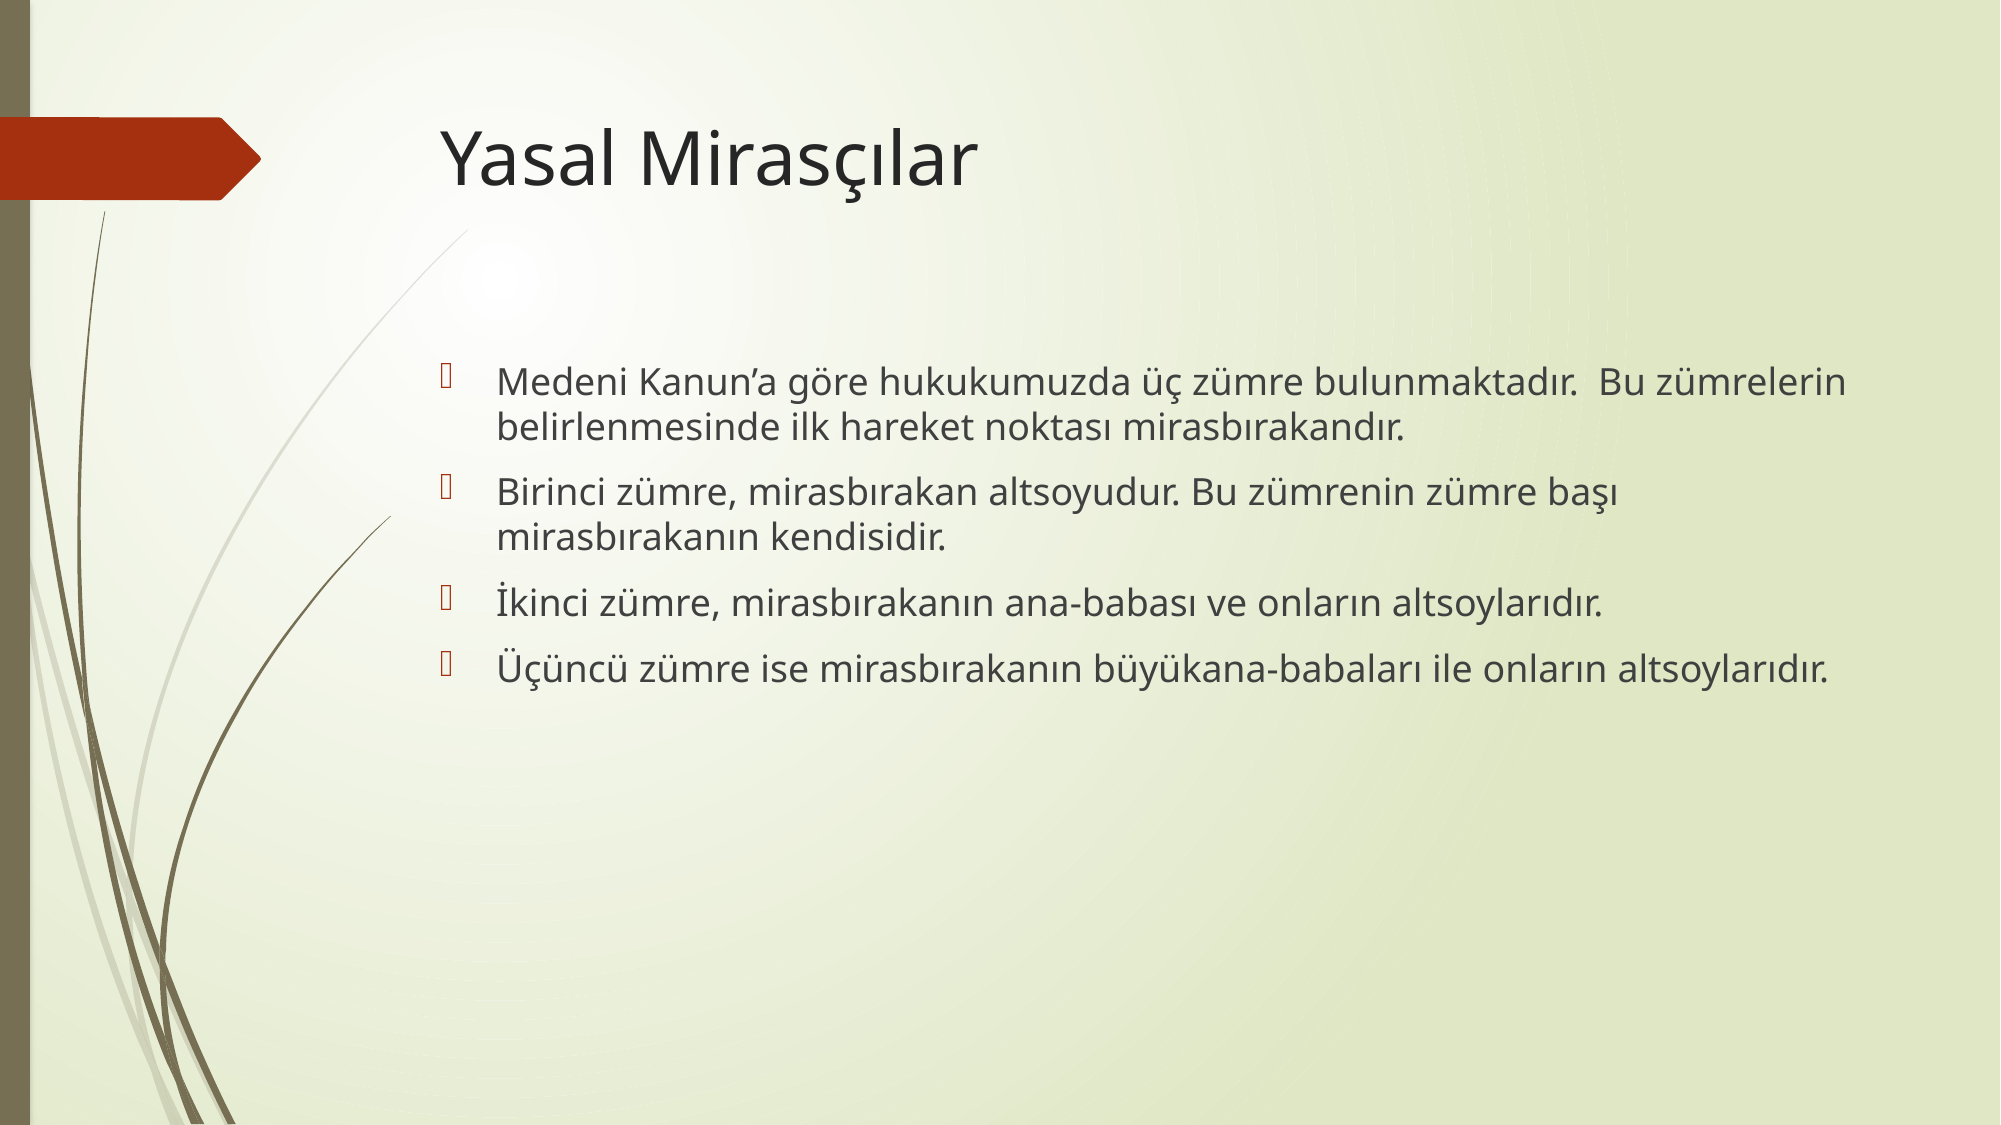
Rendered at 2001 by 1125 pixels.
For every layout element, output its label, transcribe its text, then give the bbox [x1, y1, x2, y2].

title Yasal Mirasçılar [425, 102, 1888, 313]
list Medeni Kanun’a göre hukukumuzda üç zümre bulunmaktadır. Bu zümrelerin belirlenmesinde ilk hareket noktası mirasbırakandır. Birinci zümre, mirasbırakan altsoyudur. Bu zümrenin zümre başı mirasbırakanın kendisidir. İkinci zümre, mirasbırakanın ana-babası ve onların altsoylarıdır. Üçüncü zümre ise mirasbırakanın büyükana-babaları ile onların altsoylarıdır. [424, 350, 1888, 970]
